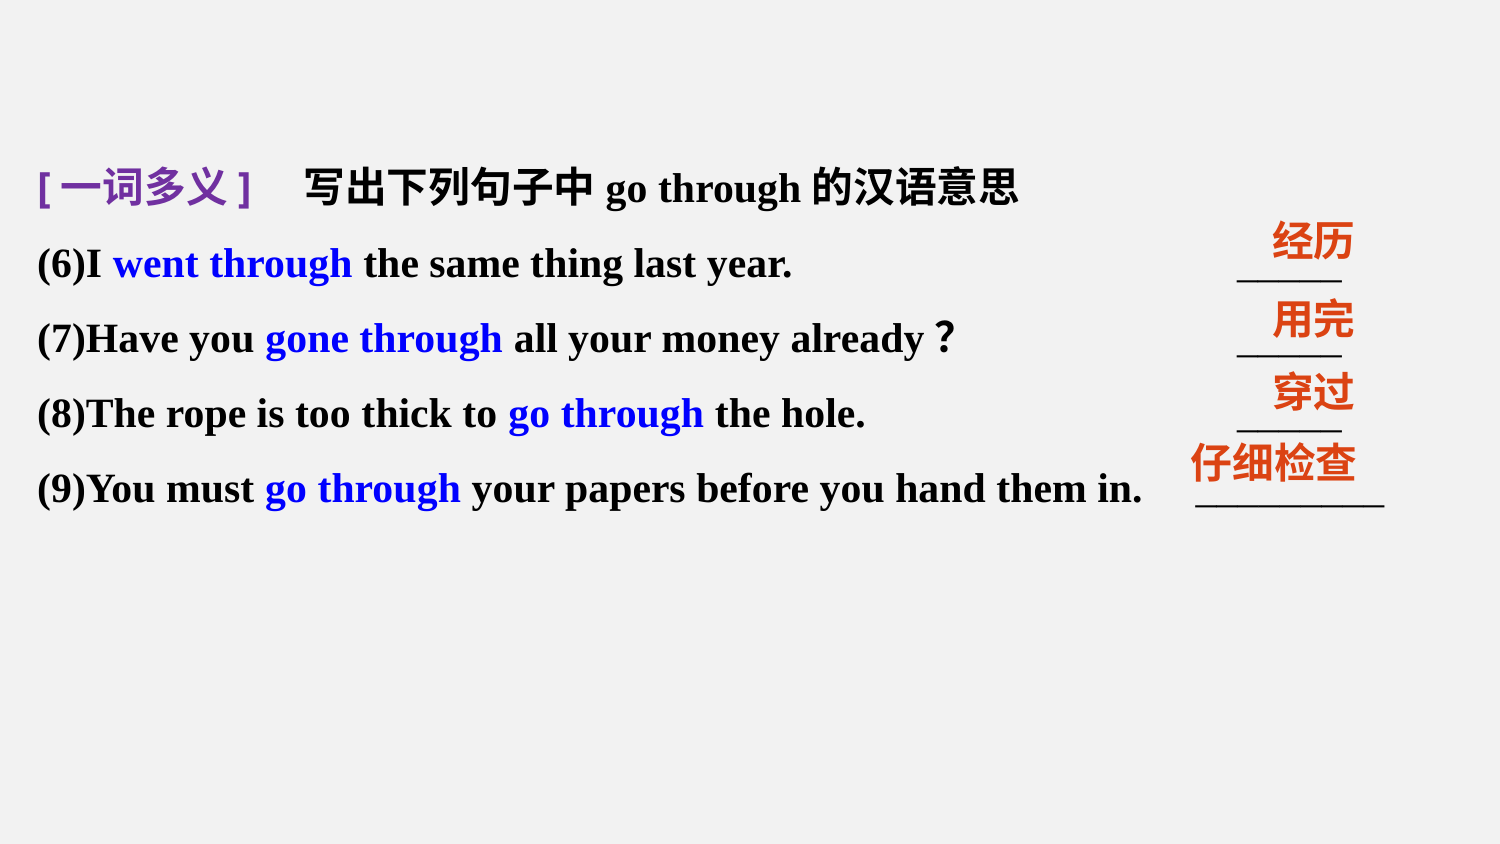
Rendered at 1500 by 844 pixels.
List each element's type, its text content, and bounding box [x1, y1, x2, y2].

text_box [一词多义] 写出下列句子中go through的汉语意思 (6)I went through the same thing last year. _____ (7)Have you gone through all your money already？ _____ (8)The rope is too thick to go through the hole. _____ (9)You must go through your papers before you hand them in. _________ [25, 130, 1500, 517]
text_box 穿过 [1261, 360, 1368, 422]
text_box 经历 [1261, 209, 1368, 271]
text_box 仔细检查 [1179, 431, 1369, 493]
text_box 用完 [1261, 287, 1368, 349]
